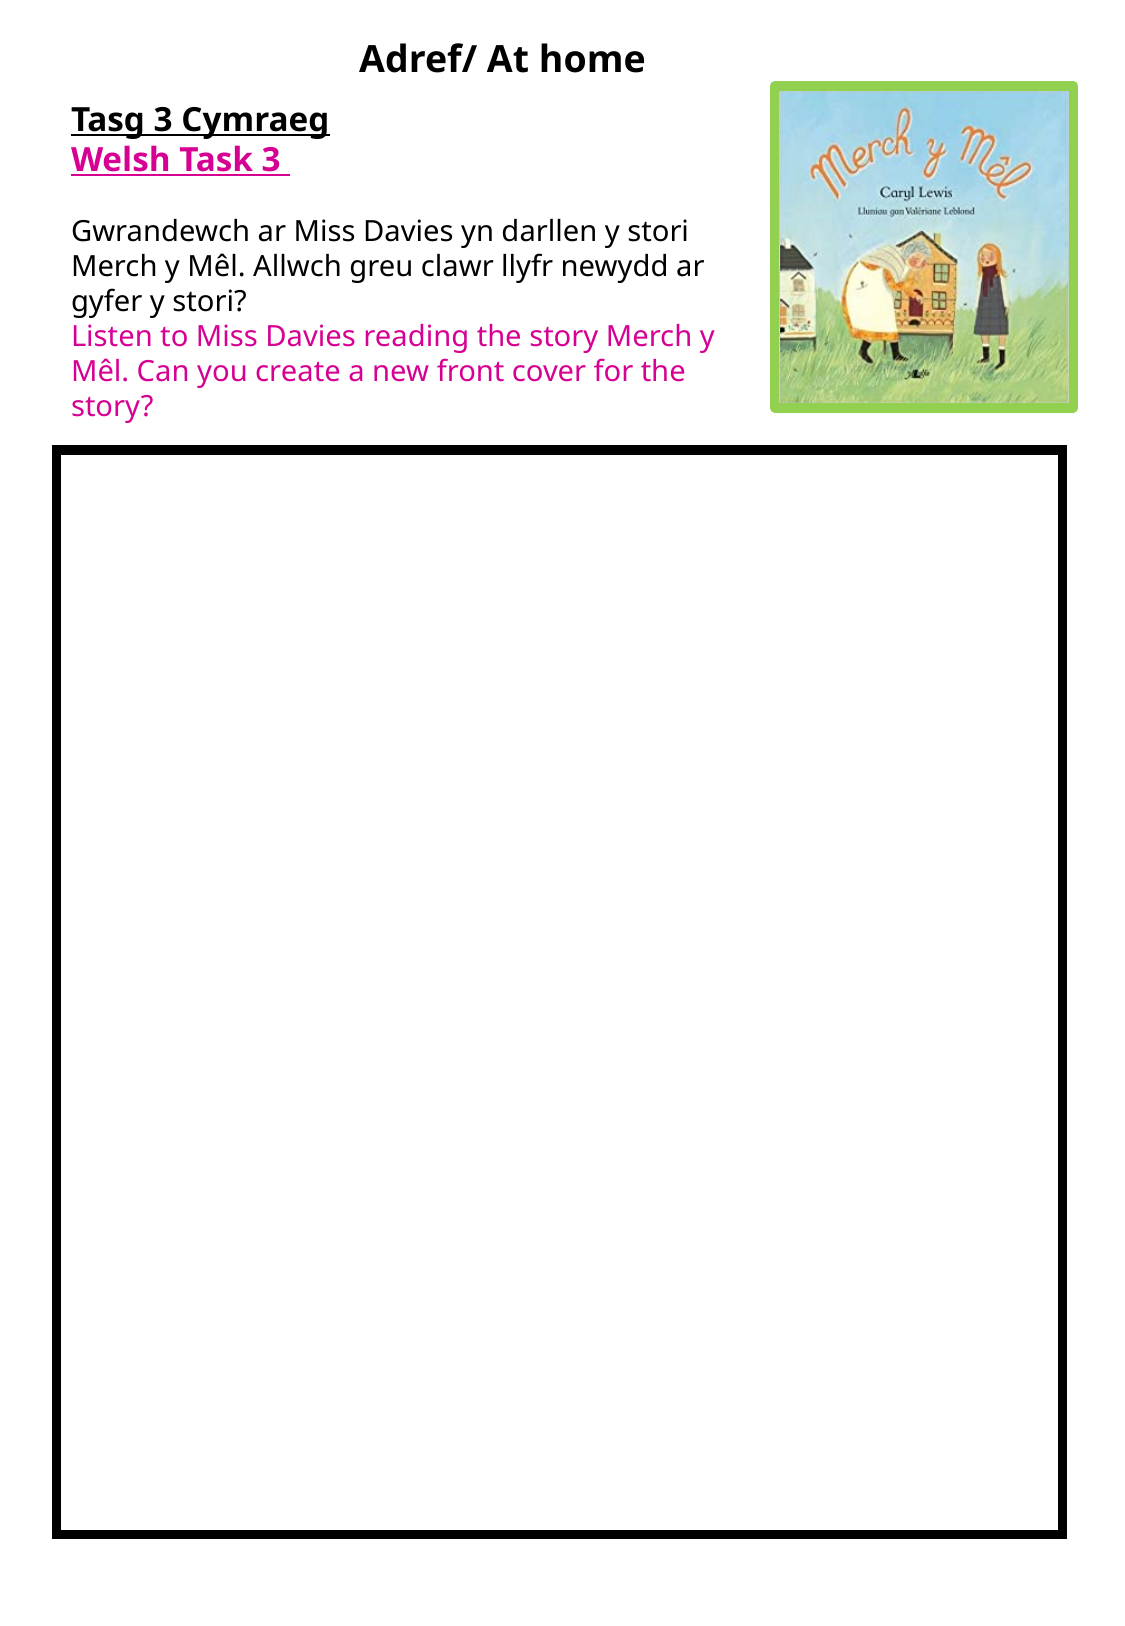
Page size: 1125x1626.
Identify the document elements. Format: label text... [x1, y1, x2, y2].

text_box [55, 449, 1063, 1535]
picture [779, 90, 1069, 404]
text_box Gwrandewch ar Miss Davies yn darllen y stori Merch y Mêl. Allwch greu clawr llyfr newydd ar gyfer y stori? Listen to Miss Davies reading the story Merch y Mêl. Can you create a new front cover for the story? [56, 204, 779, 430]
text_box Adref/ At home [344, 27, 795, 88]
text_box Tasg 3 Cymraeg Welsh Task 3 [56, 90, 770, 186]
